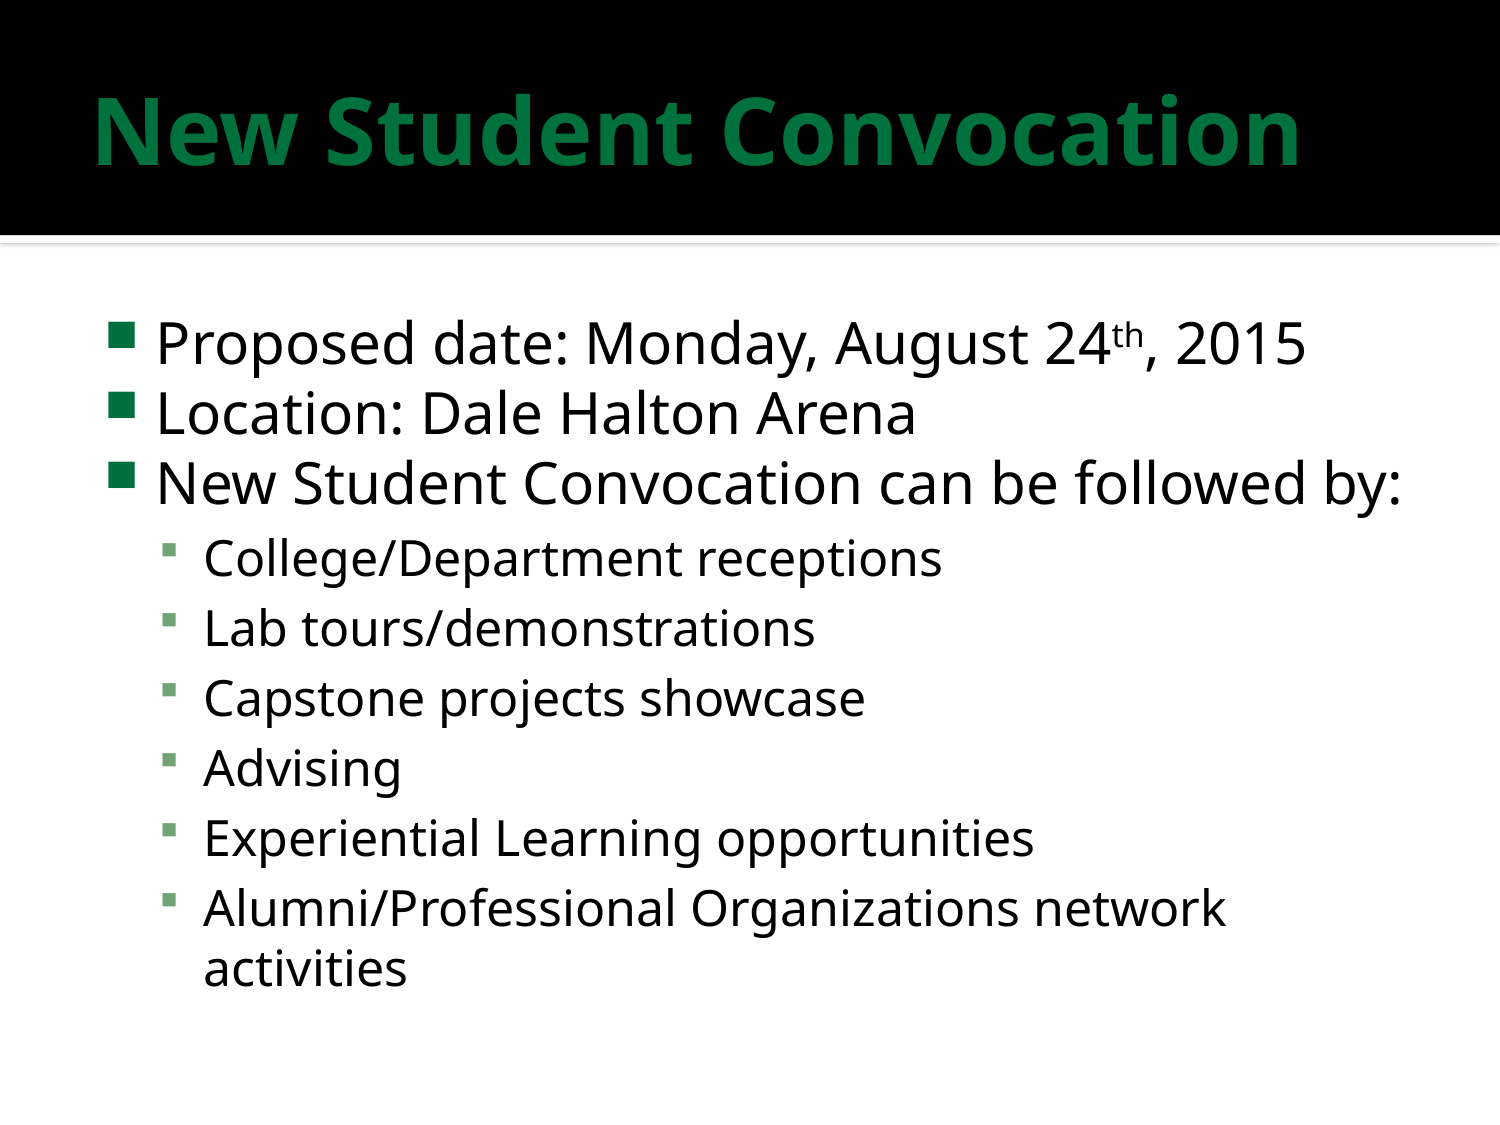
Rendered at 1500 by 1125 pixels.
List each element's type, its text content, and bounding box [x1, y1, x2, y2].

title New Student Convocation [75, 25, 1425, 231]
list Proposed date: Monday, August 24th, 2015 Location: Dale Halton Arena New Student Convocation can be followed by: College/Department receptions Lab tours/demonstrations Capstone projects showcase Advising Experiential Learning opportunities Alumni/Professional Organizations network activities [75, 291, 1425, 1050]
